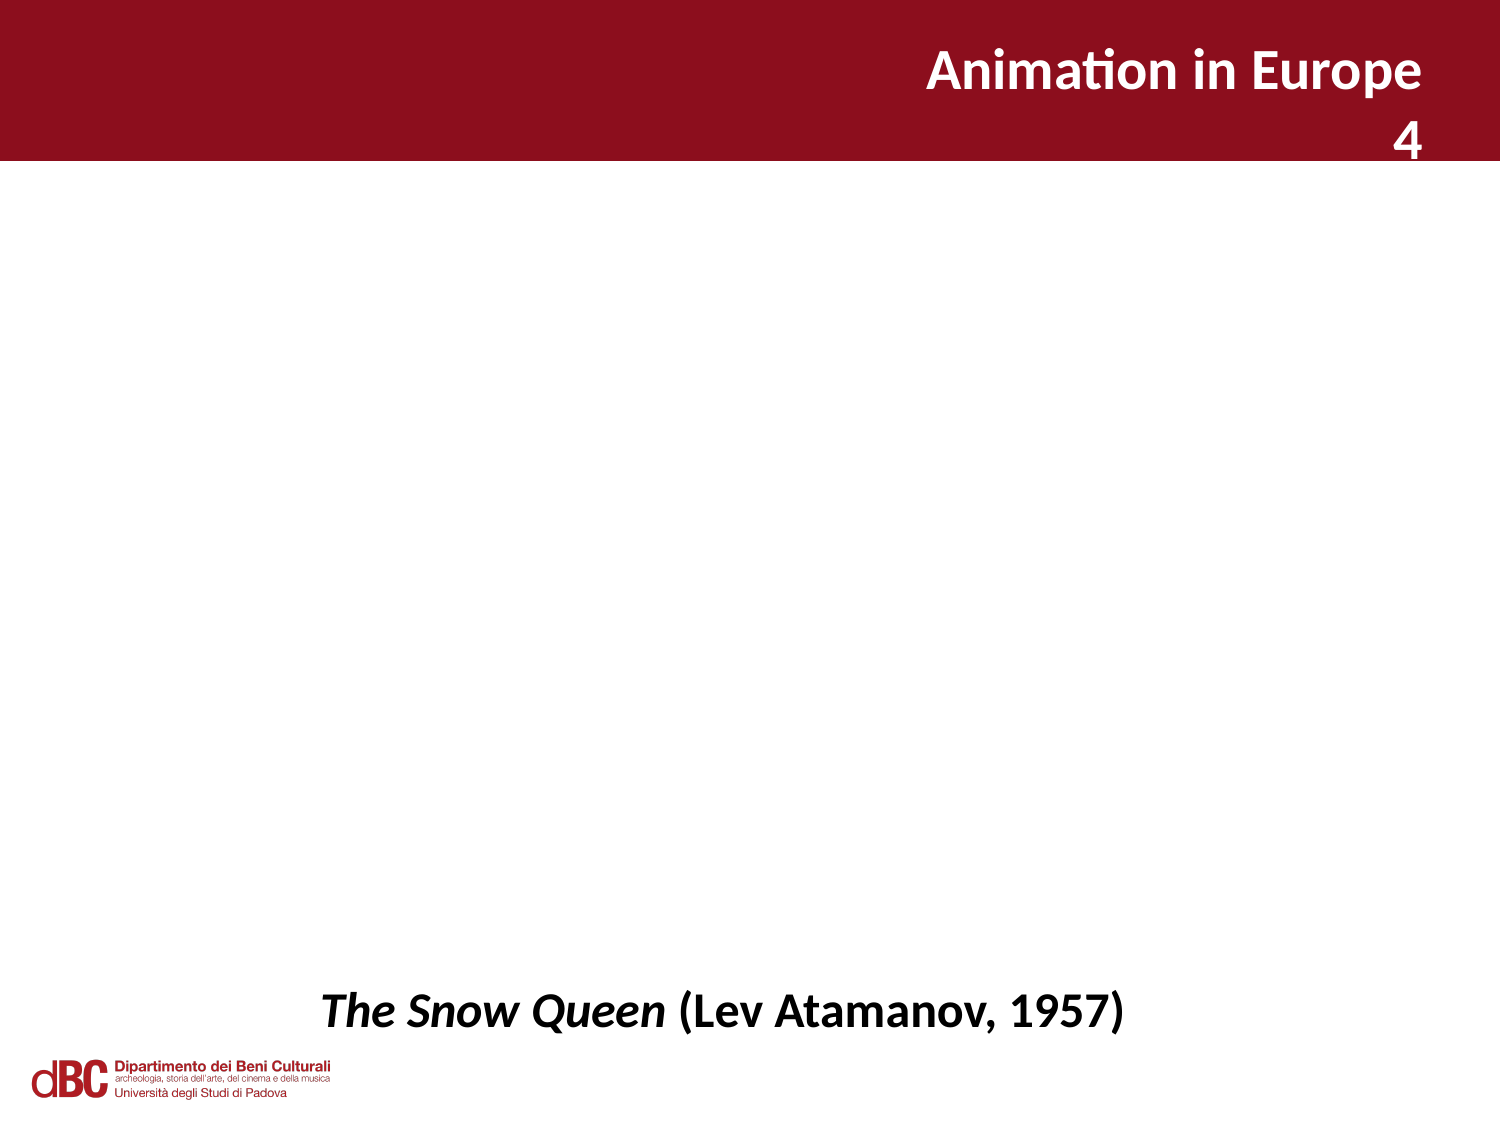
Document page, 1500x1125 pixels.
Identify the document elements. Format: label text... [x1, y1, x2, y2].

text_box Animation in Europe 4 Soviet animation [883, 30, 1423, 141]
picture [29, 1058, 337, 1104]
text_box The Snow Queen (Lev Atamanov, 1957) [312, 970, 1187, 1046]
text_box [0, 0, 1500, 161]
